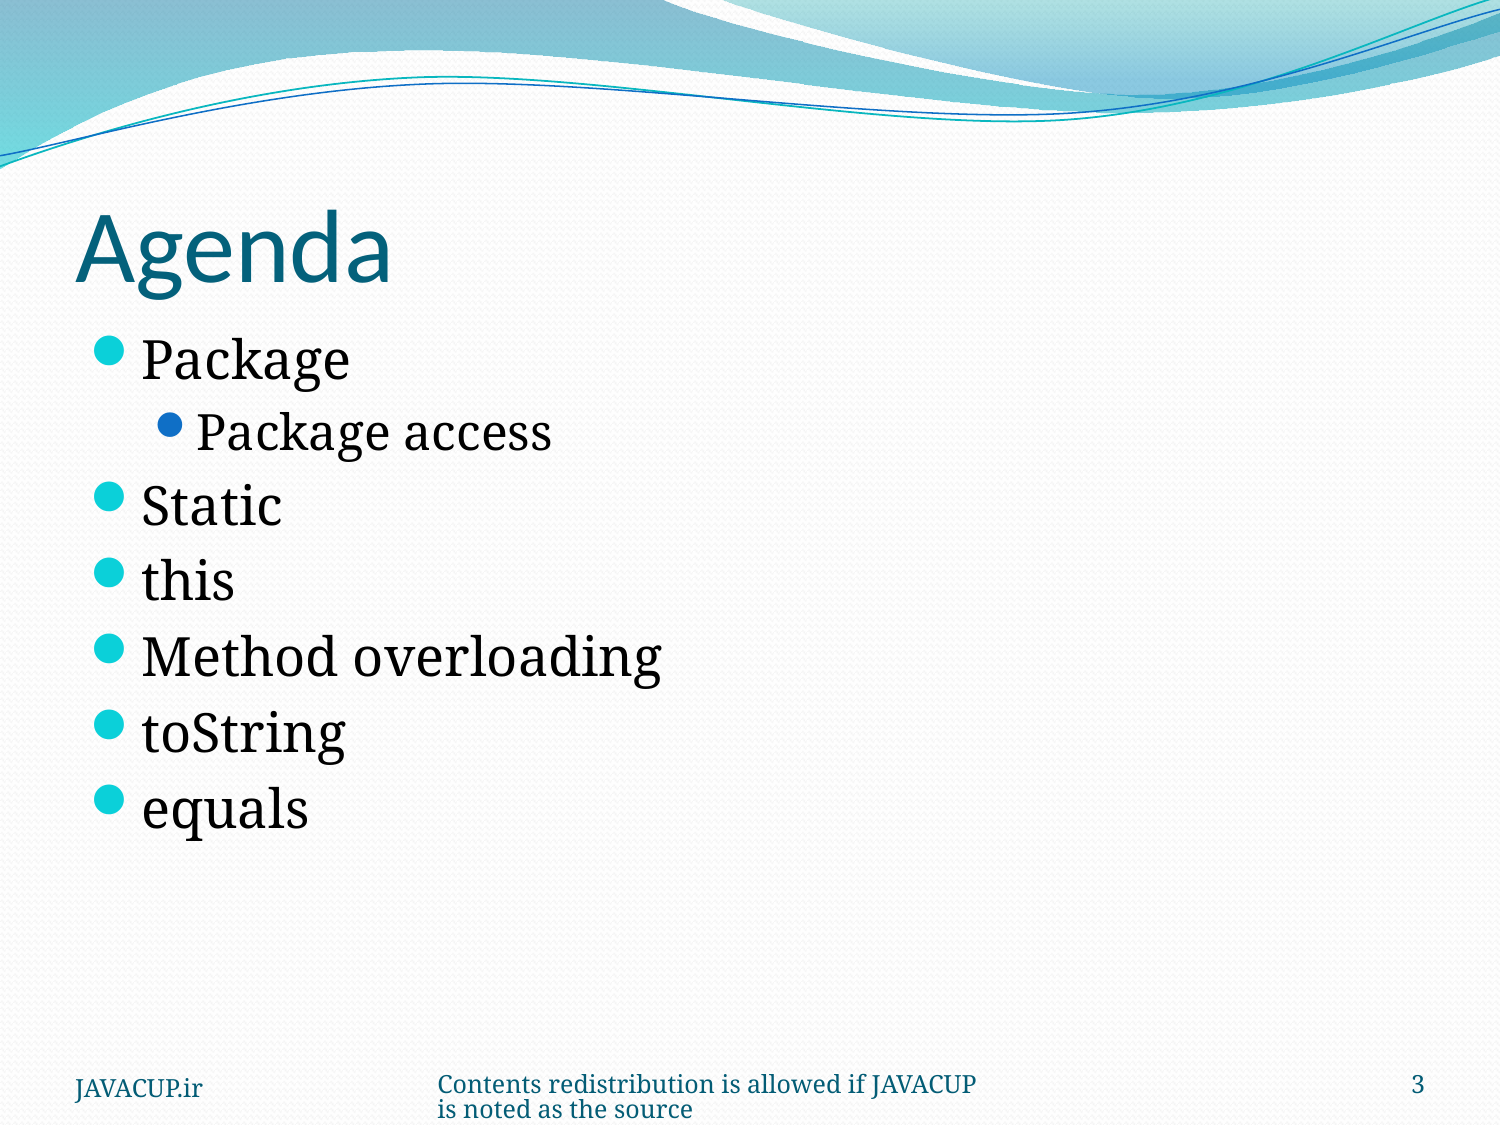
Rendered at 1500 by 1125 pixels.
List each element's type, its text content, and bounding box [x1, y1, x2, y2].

list Package Package access Static this Method overloading toString equals [75, 317, 1425, 1038]
slide_number JAVACUP.ir [75, 1042, 425, 1103]
footer Contents redistribution is allowed if JAVACUP is noted as the source [437, 1042, 988, 1103]
title Agenda [75, 115, 1425, 303]
slide_number 3 [1299, 1042, 1425, 1103]
